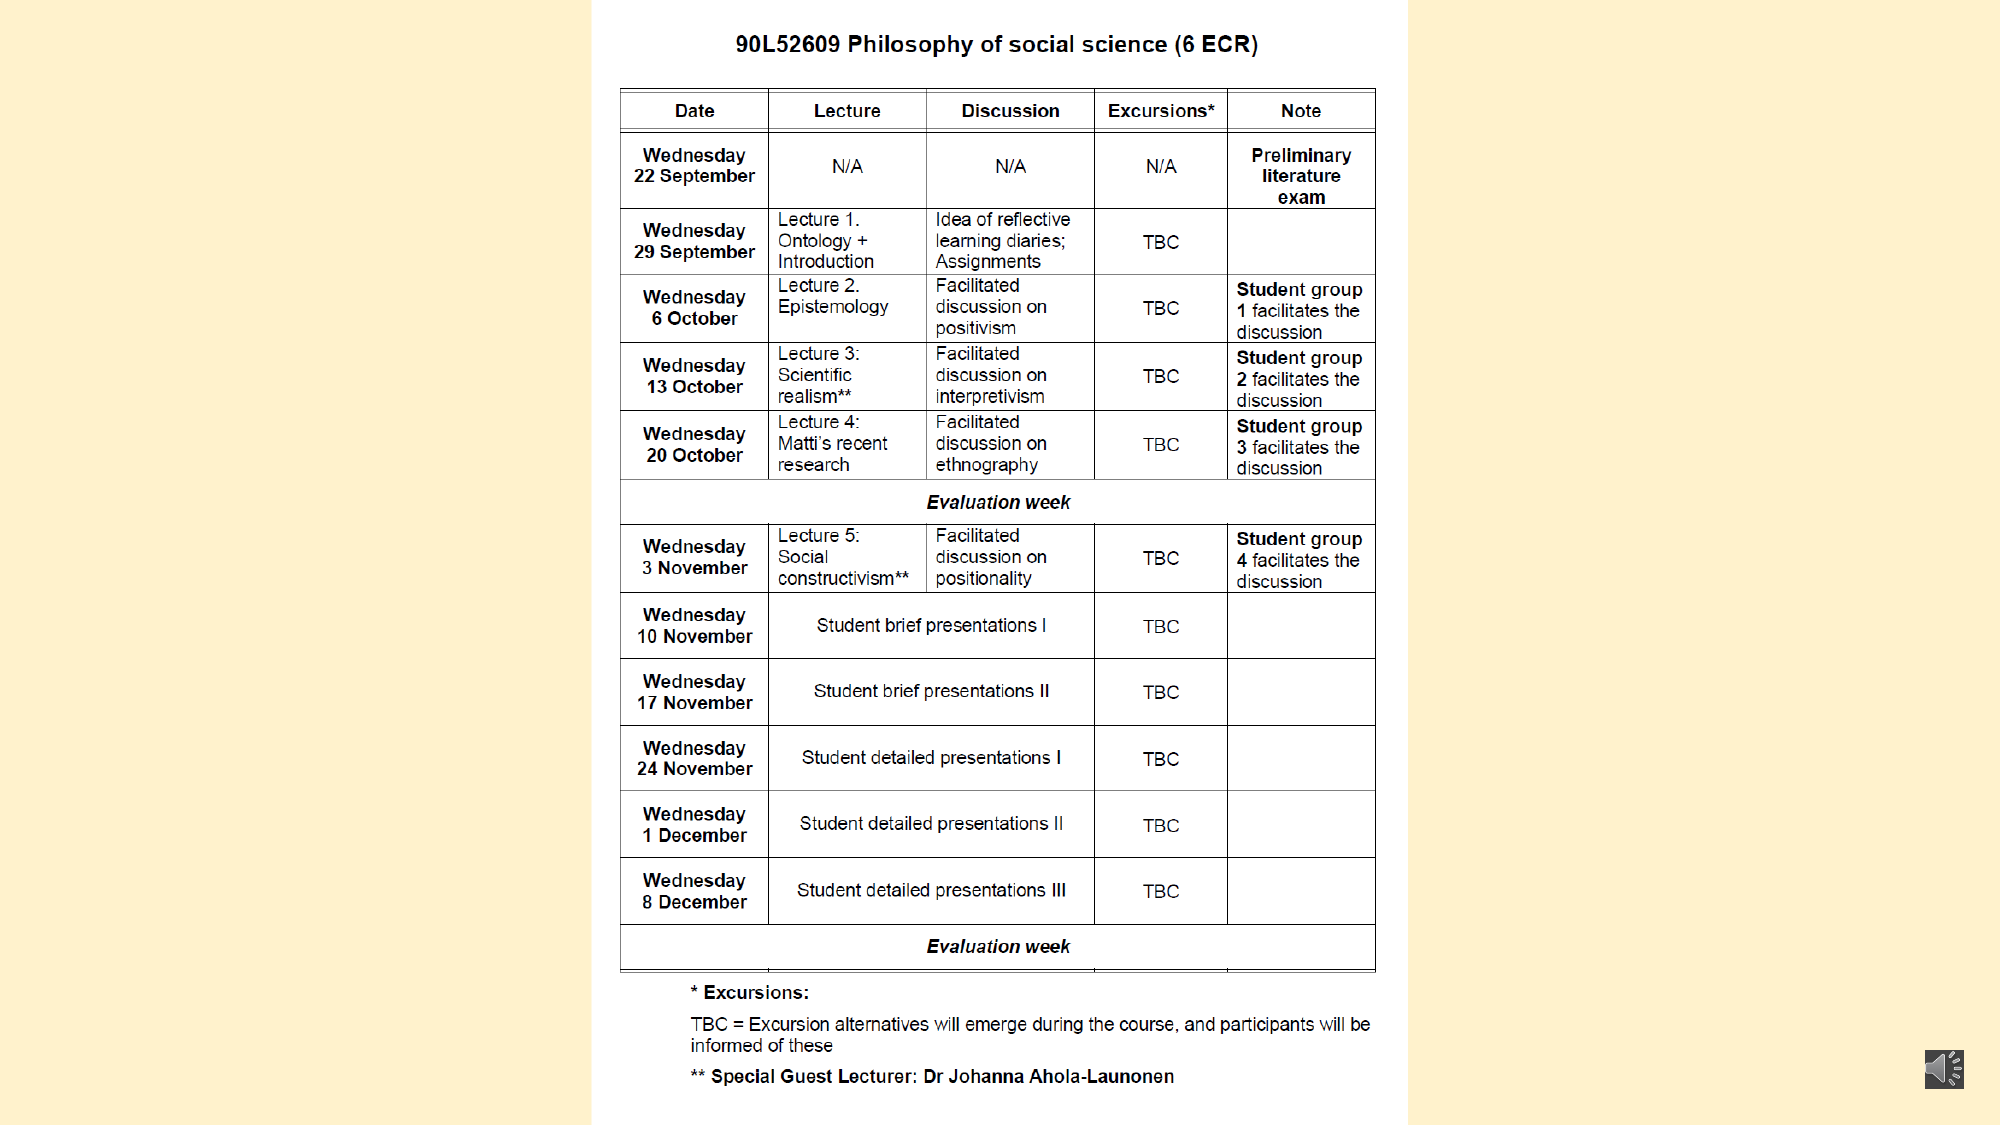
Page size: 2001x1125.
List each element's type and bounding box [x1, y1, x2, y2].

picture [1924, 1049, 1965, 1090]
picture [591, 0, 1408, 1125]
